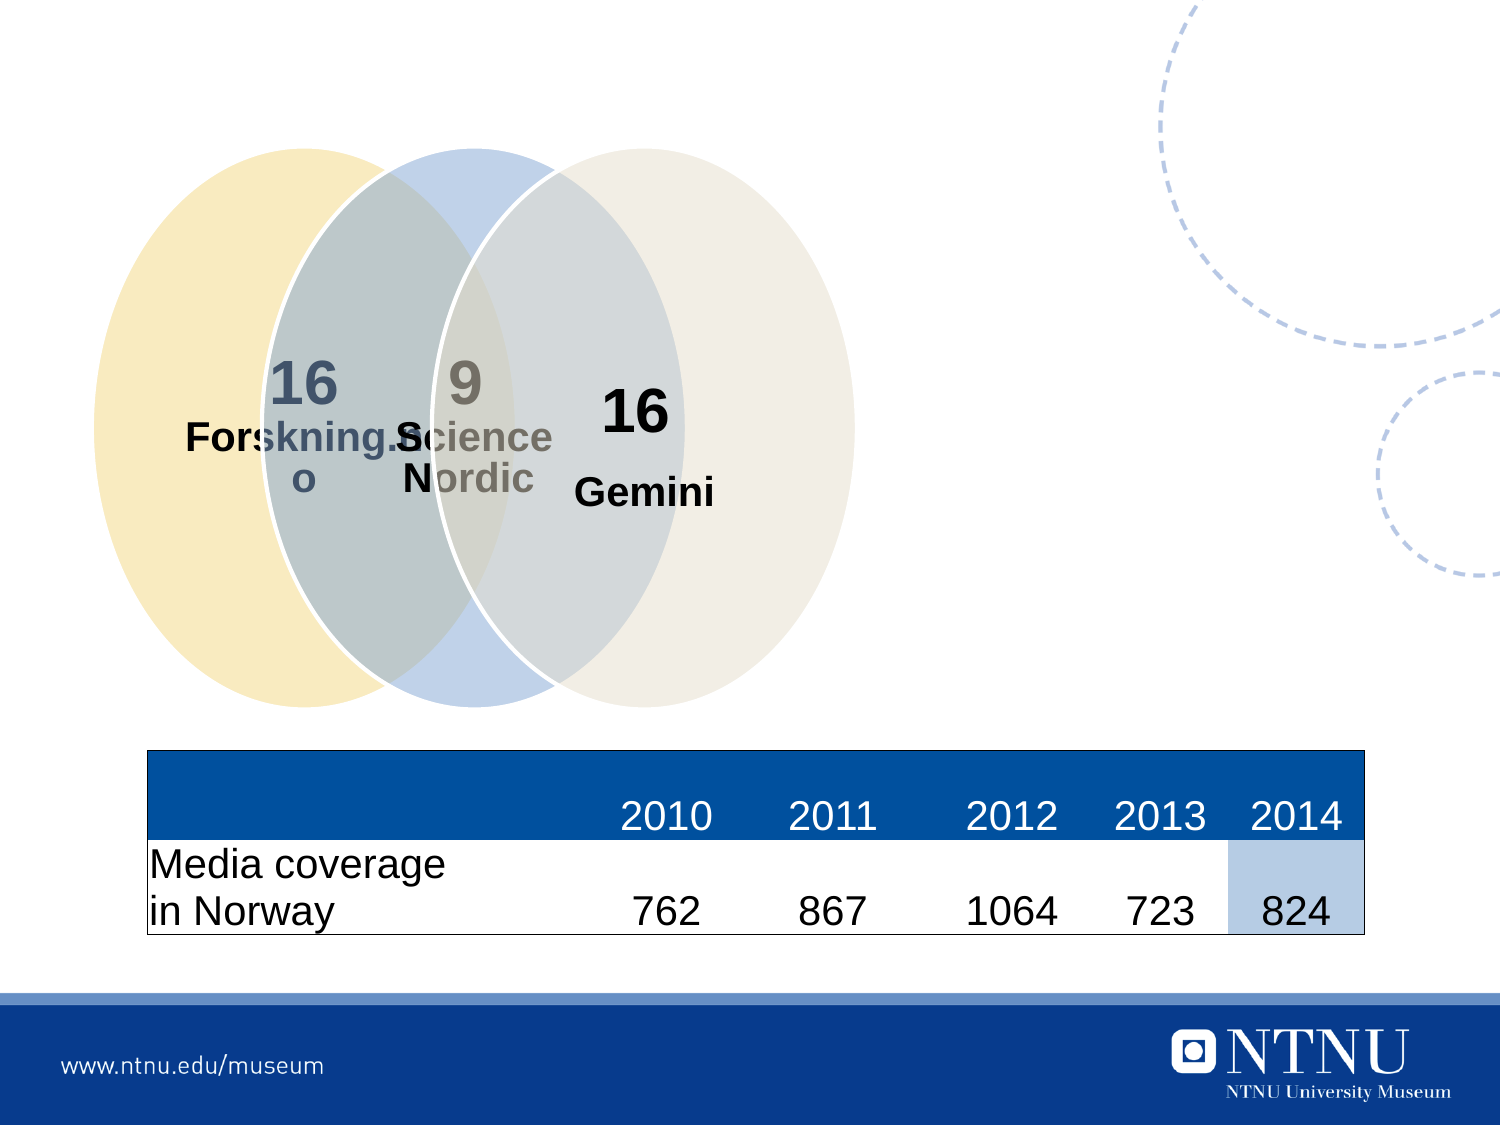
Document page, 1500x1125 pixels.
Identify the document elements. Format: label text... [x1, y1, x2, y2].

table_header 2013 [1092, 751, 1228, 840]
table_cell 1064 [932, 840, 1092, 934]
picture [0, 0, 1500, 1125]
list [91, 146, 1367, 710]
table_cell 867 [734, 840, 932, 934]
table_header 2012 [932, 751, 1092, 840]
table_cell 723 [1092, 840, 1228, 934]
table_header 2010 [599, 751, 734, 840]
table_header 2014 [1228, 751, 1364, 840]
table_cell 824 [1228, 840, 1364, 934]
table_header 2011 [734, 751, 932, 840]
table_cell 762 [599, 840, 734, 934]
table_header [148, 751, 599, 840]
table_cell Media coverage in Norway [148, 840, 599, 934]
